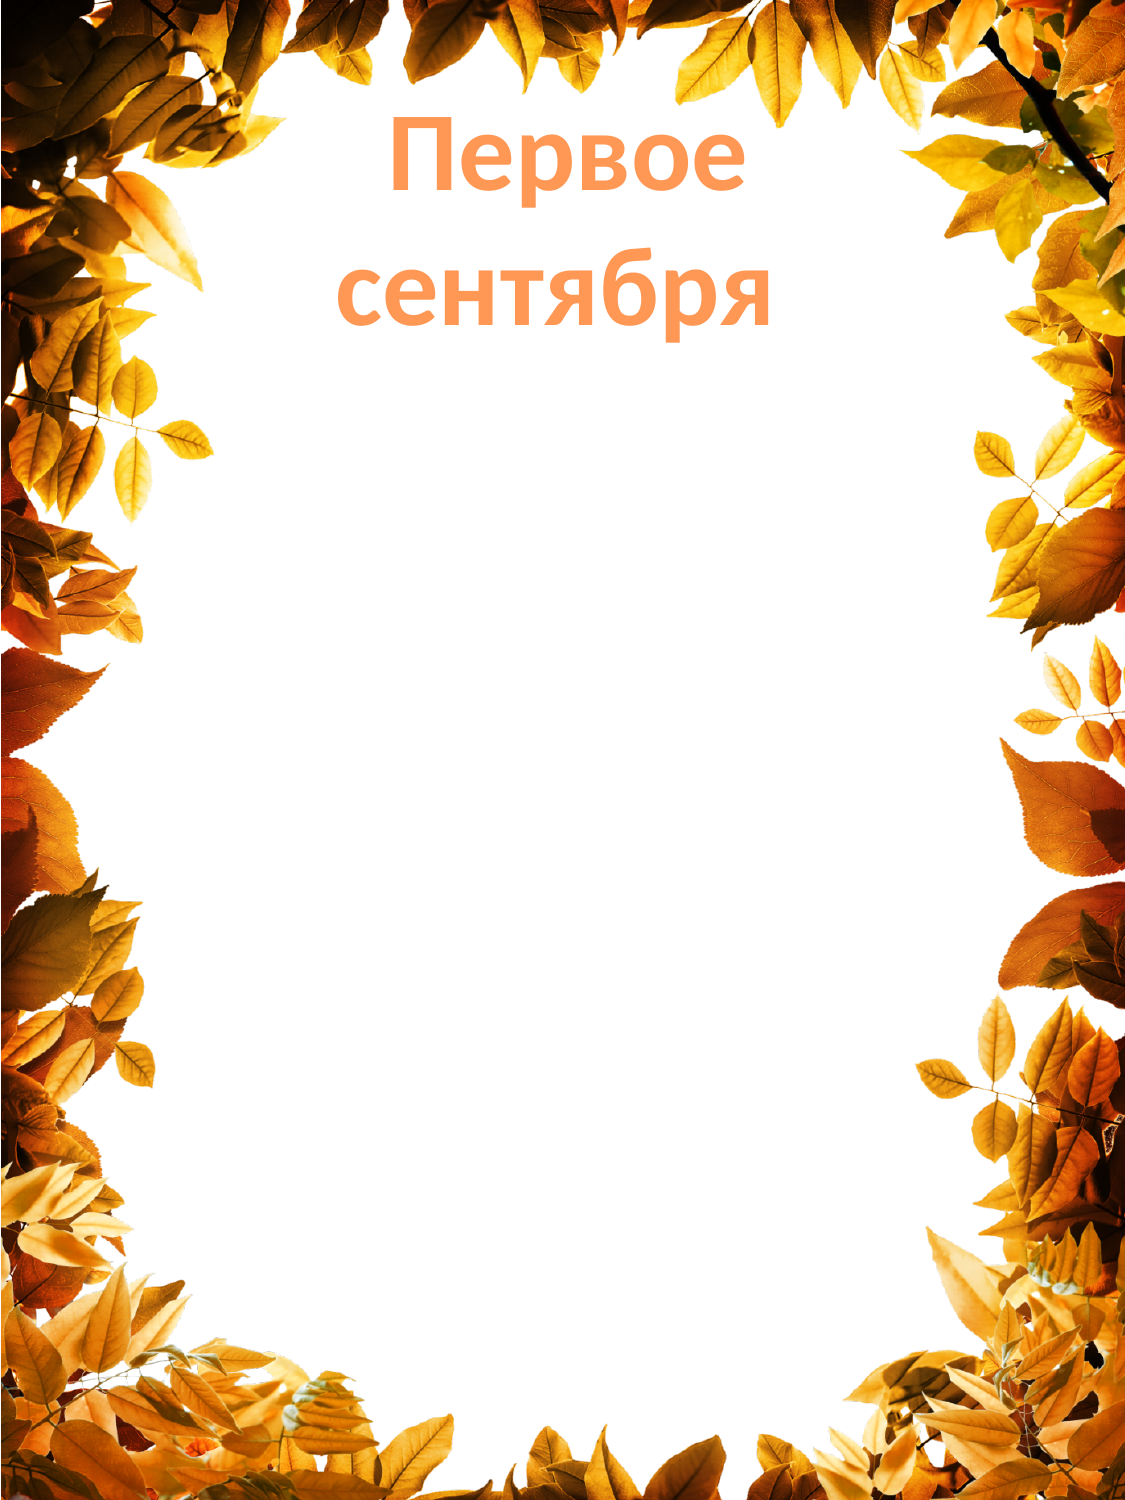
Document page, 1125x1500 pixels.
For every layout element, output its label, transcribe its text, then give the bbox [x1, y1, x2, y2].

text_box Первое сентября [152, 70, 985, 185]
picture [0, 1, 1125, 1498]
slide_number 4 [806, 1390, 1069, 1471]
